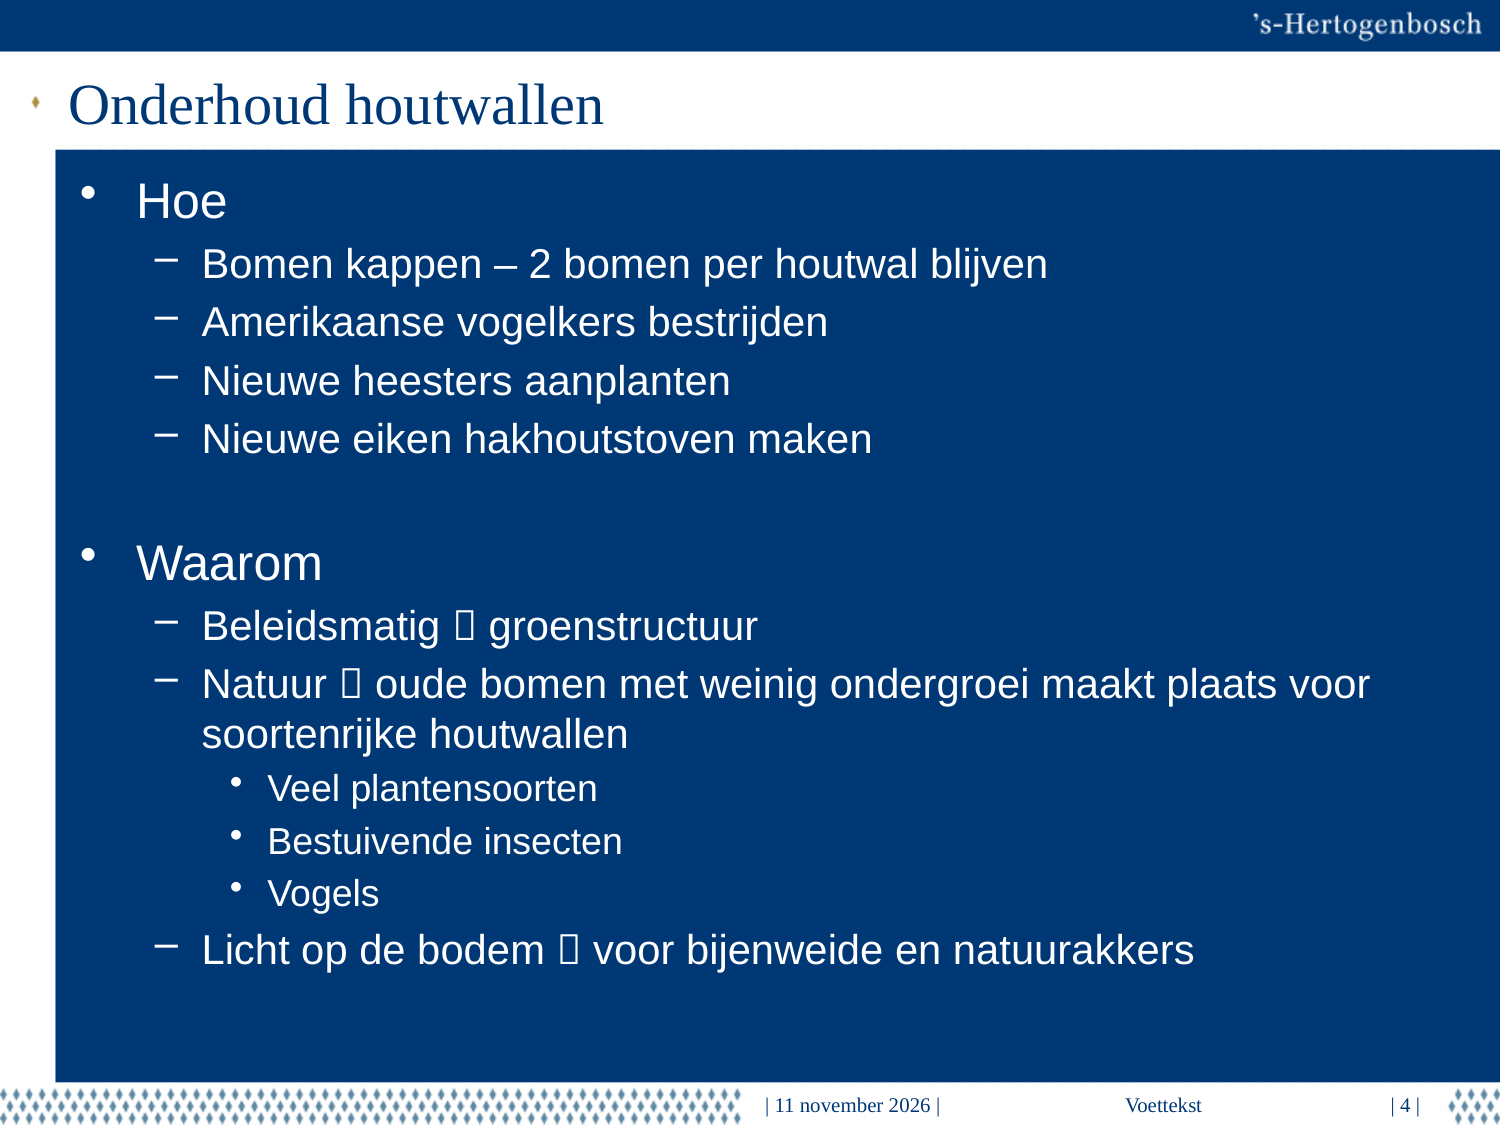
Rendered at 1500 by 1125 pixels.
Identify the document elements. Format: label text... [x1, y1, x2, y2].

footer Voettekst [986, 1083, 1340, 1124]
list Hoe Bomen kappen – 2 bomen per houtwal blijven Amerikaanse vogelkers bestrijden Nieuwe heesters aanplanten Nieuwe eiken hakhoutstoven maken Waarom Beleidsmatig  groenstructuur Natuur  oude bomen met weinig ondergroei maakt plaats voor soortenrijke houtwallen Veel plantensoorten Bestuivende insecten Vogels Licht op de bodem  voor bijenweide en natuurakkers [64, 160, 1483, 1071]
title Onderhoud houtwallen [53, 54, 1500, 147]
slide_number | 4 | [1340, 1083, 1436, 1124]
picture [0, 0, 1500, 1125]
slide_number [750, 1083, 986, 1124]
